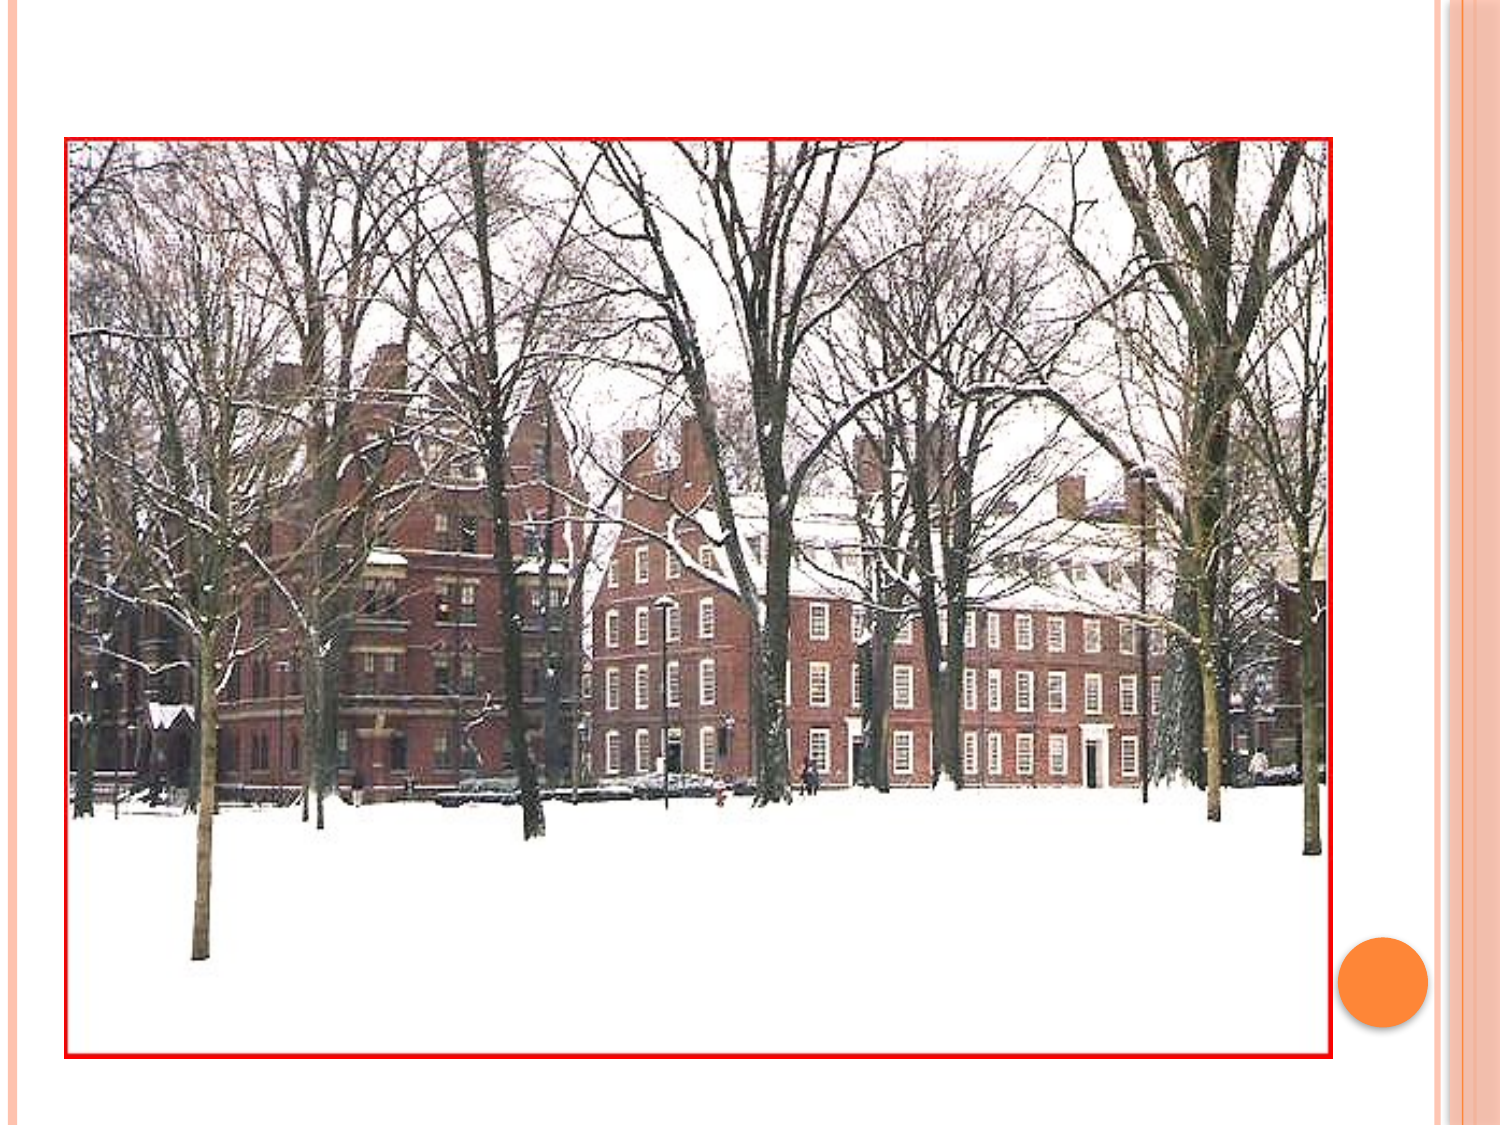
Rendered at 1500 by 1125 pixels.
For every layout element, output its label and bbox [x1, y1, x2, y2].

list [64, 136, 1333, 1060]
